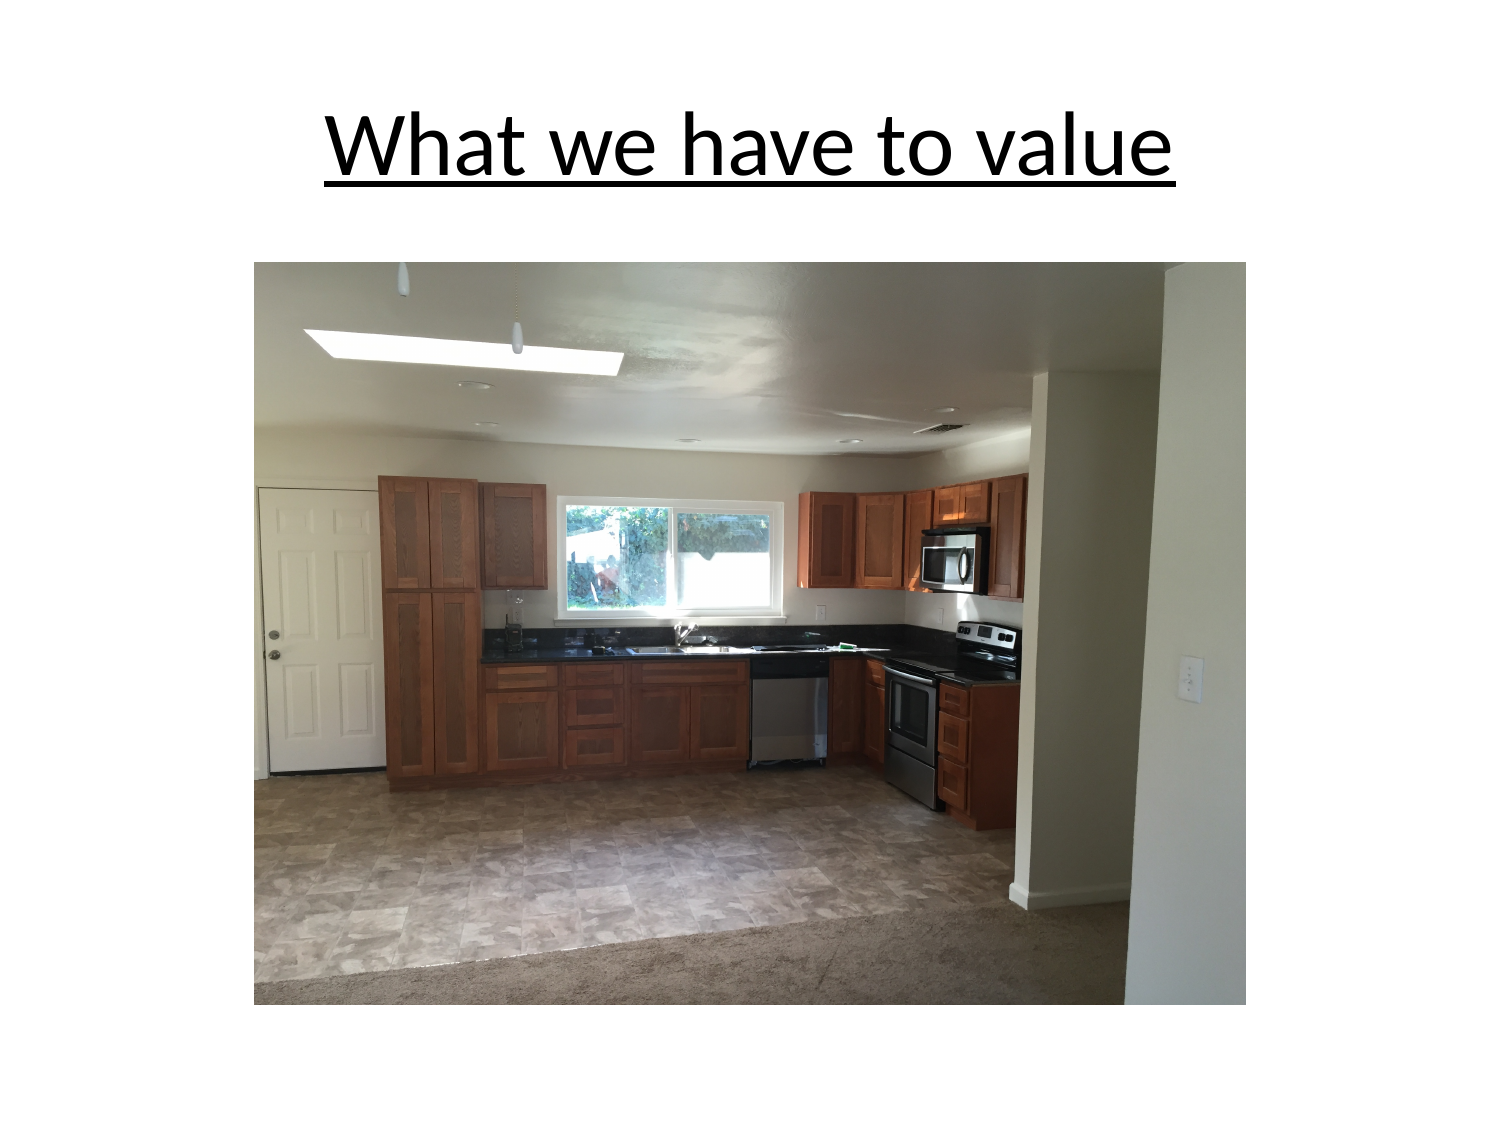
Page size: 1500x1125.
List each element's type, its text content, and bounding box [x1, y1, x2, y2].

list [254, 262, 1246, 1006]
title What we have to value [74, 44, 1426, 233]
